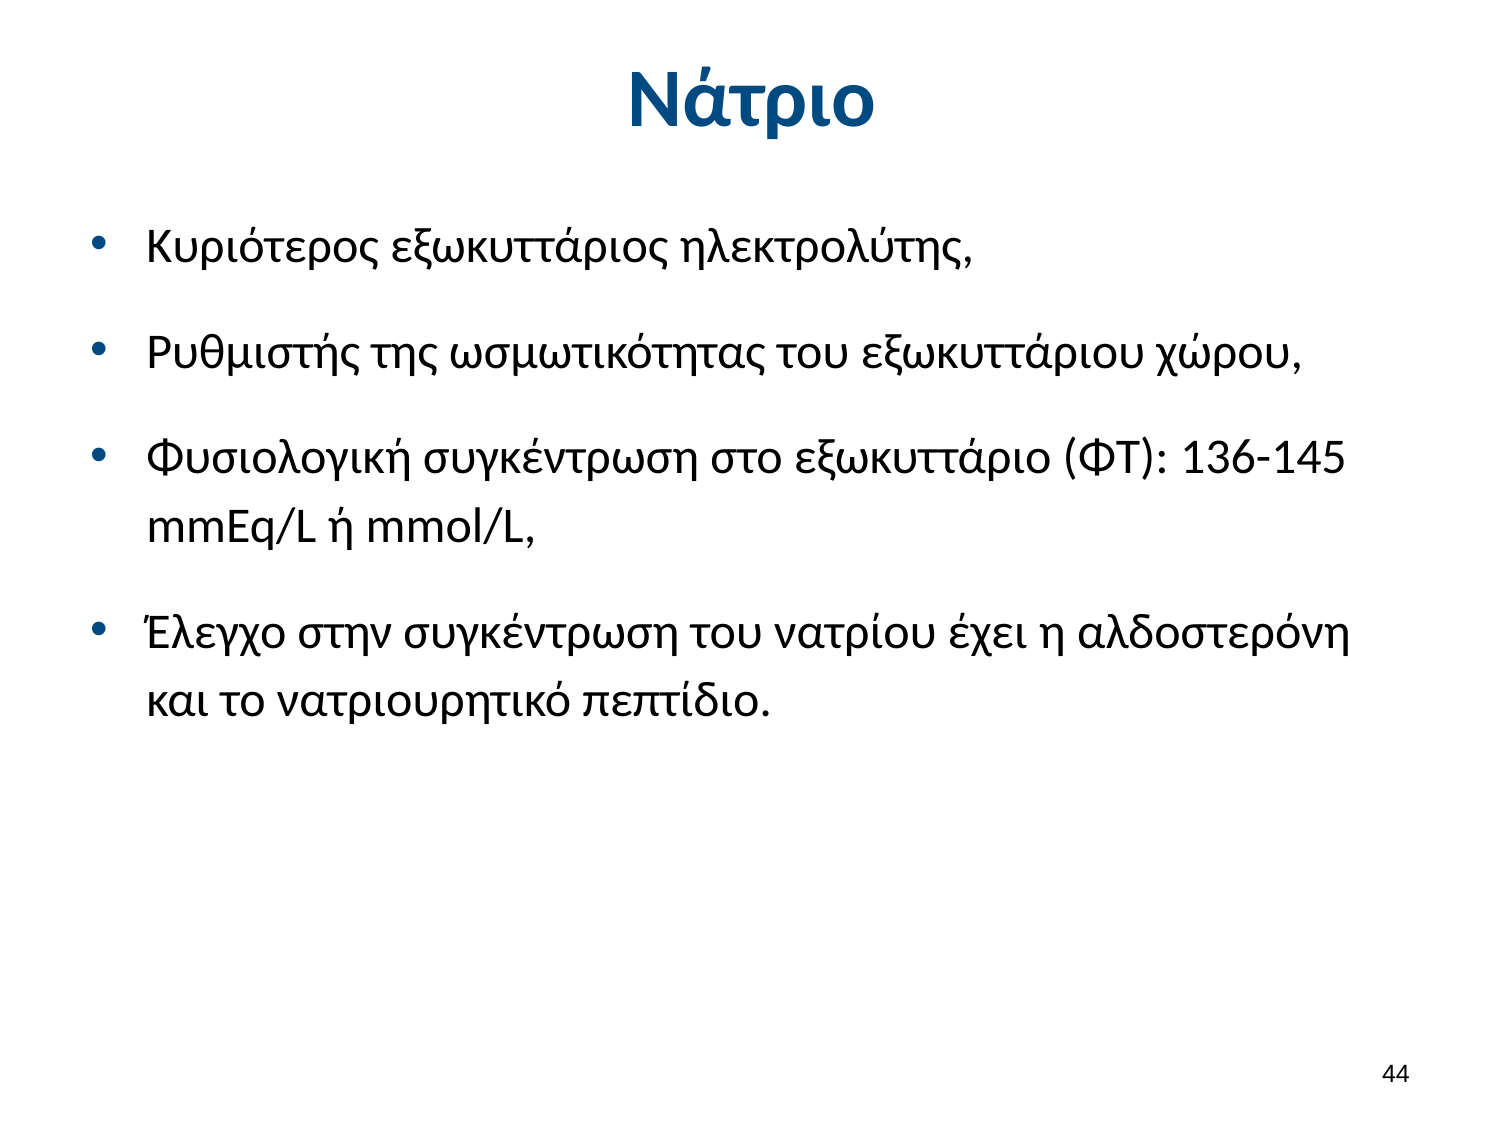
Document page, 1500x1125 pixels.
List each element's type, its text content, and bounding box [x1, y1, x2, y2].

list Κυριότερος εξωκυττάριος ηλεκτρολύτης, Ρυθμιστής της ωσμωτικότητας του εξωκυττάριου χώρου, Φυσιολογική συγκέντρωση στο εξωκυττάριο (ΦΤ): 136-145 mmEq/L ή mmol/L, Έλεγχο στην συγκέντρωση του νατρίου έχει η αλδοστερόνη και το νατριουρητικό πεπτίδιο. [75, 196, 1425, 1024]
title Νάτριο [76, 19, 1427, 169]
slide_number 43 [1074, 1042, 1425, 1103]
